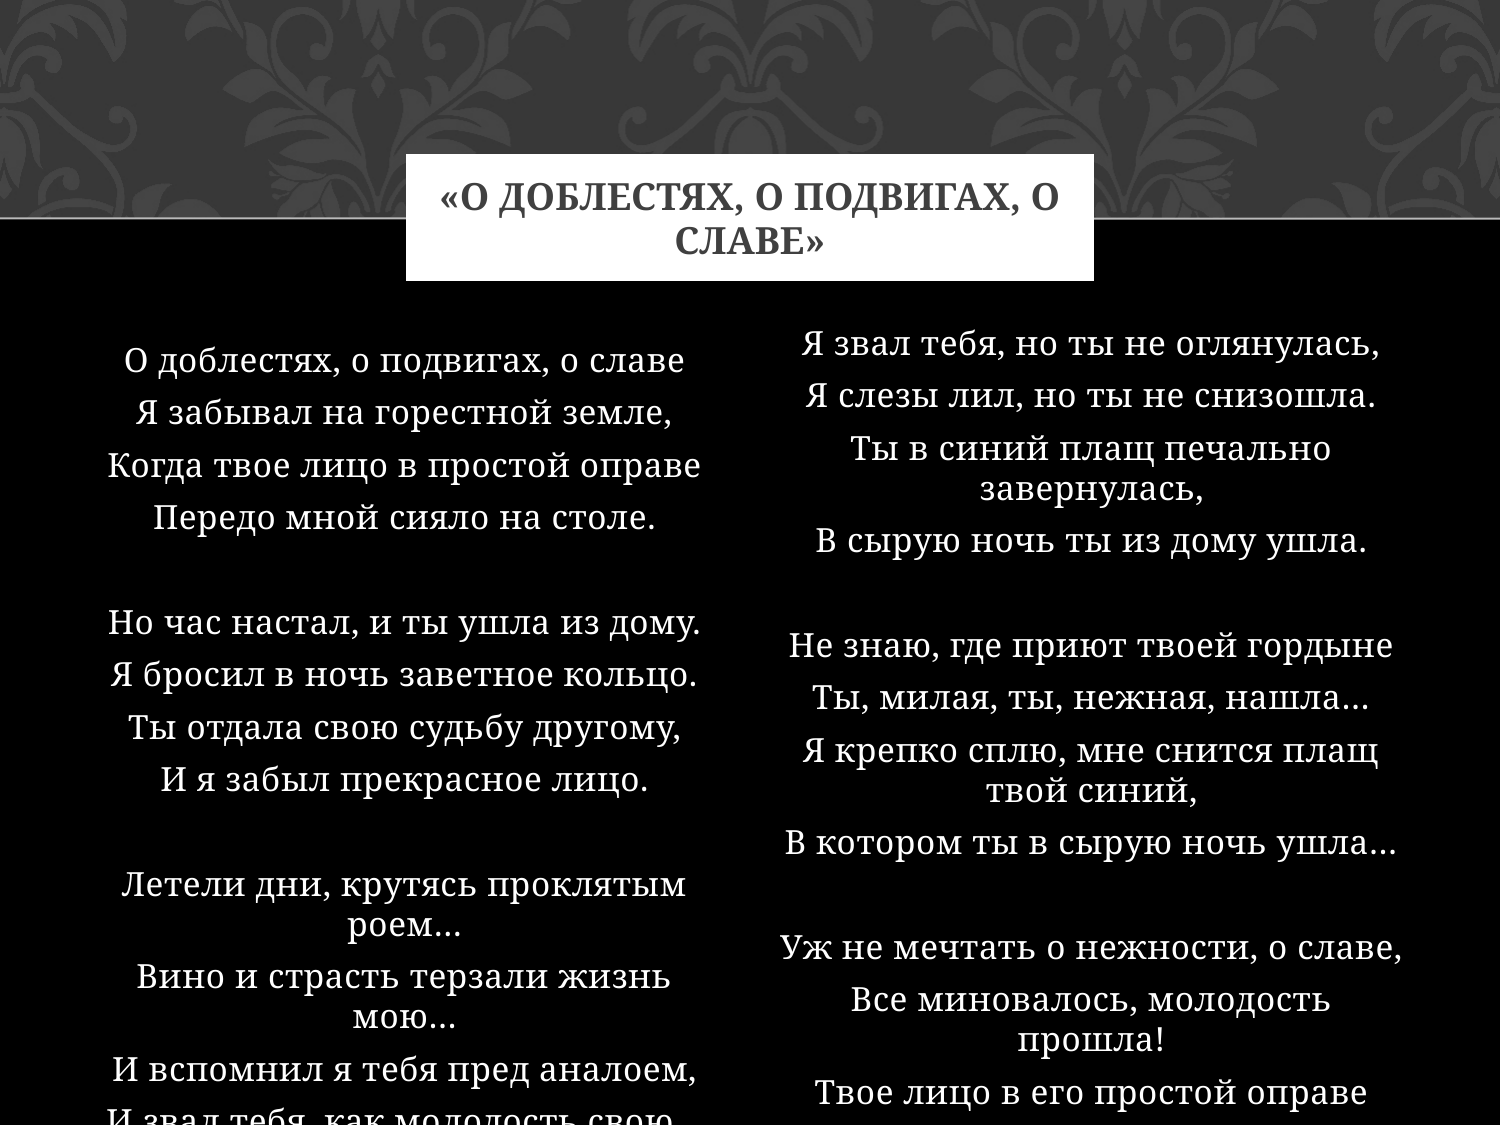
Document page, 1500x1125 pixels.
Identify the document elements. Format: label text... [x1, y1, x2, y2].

list О доблестях, о подвигах, о славе Я забывал на горестной земле, Когда твое лицо в простой оправе Передо мной сияло на столе. Но час настал, и ты ушла из дому. Я бросил в ночь заветное кольцо. Ты отдала свою судьбу другому, И я забыл прекрасное лицо. Летели дни, крутясь проклятым роем… Вино и страсть терзали жизнь мою… И вспомнил я тебя пред аналоем, И звал тебя, как молодость свою… [75, 331, 735, 989]
title «О доблестях, о подвигах, о славе» [406, 154, 1094, 281]
list Я звал тебя, но ты не оглянулась, Я слезы лил, но ты не снизошла. Ты в синий плащ печально завернулась, В сырую ночь ты из дому ушла. Не знаю, где приют твоей гордыне Ты, милая, ты, нежная, нашла… Я крепко сплю, мне снится плащ твой синий, В котором ты в сырую ночь ушла… Уж не мечтать о нежности, о славе, Все миновалось, молодость прошла! Твое лицо в его простой оправе Своей рукой убрал я со стола. [761, 314, 1422, 972]
